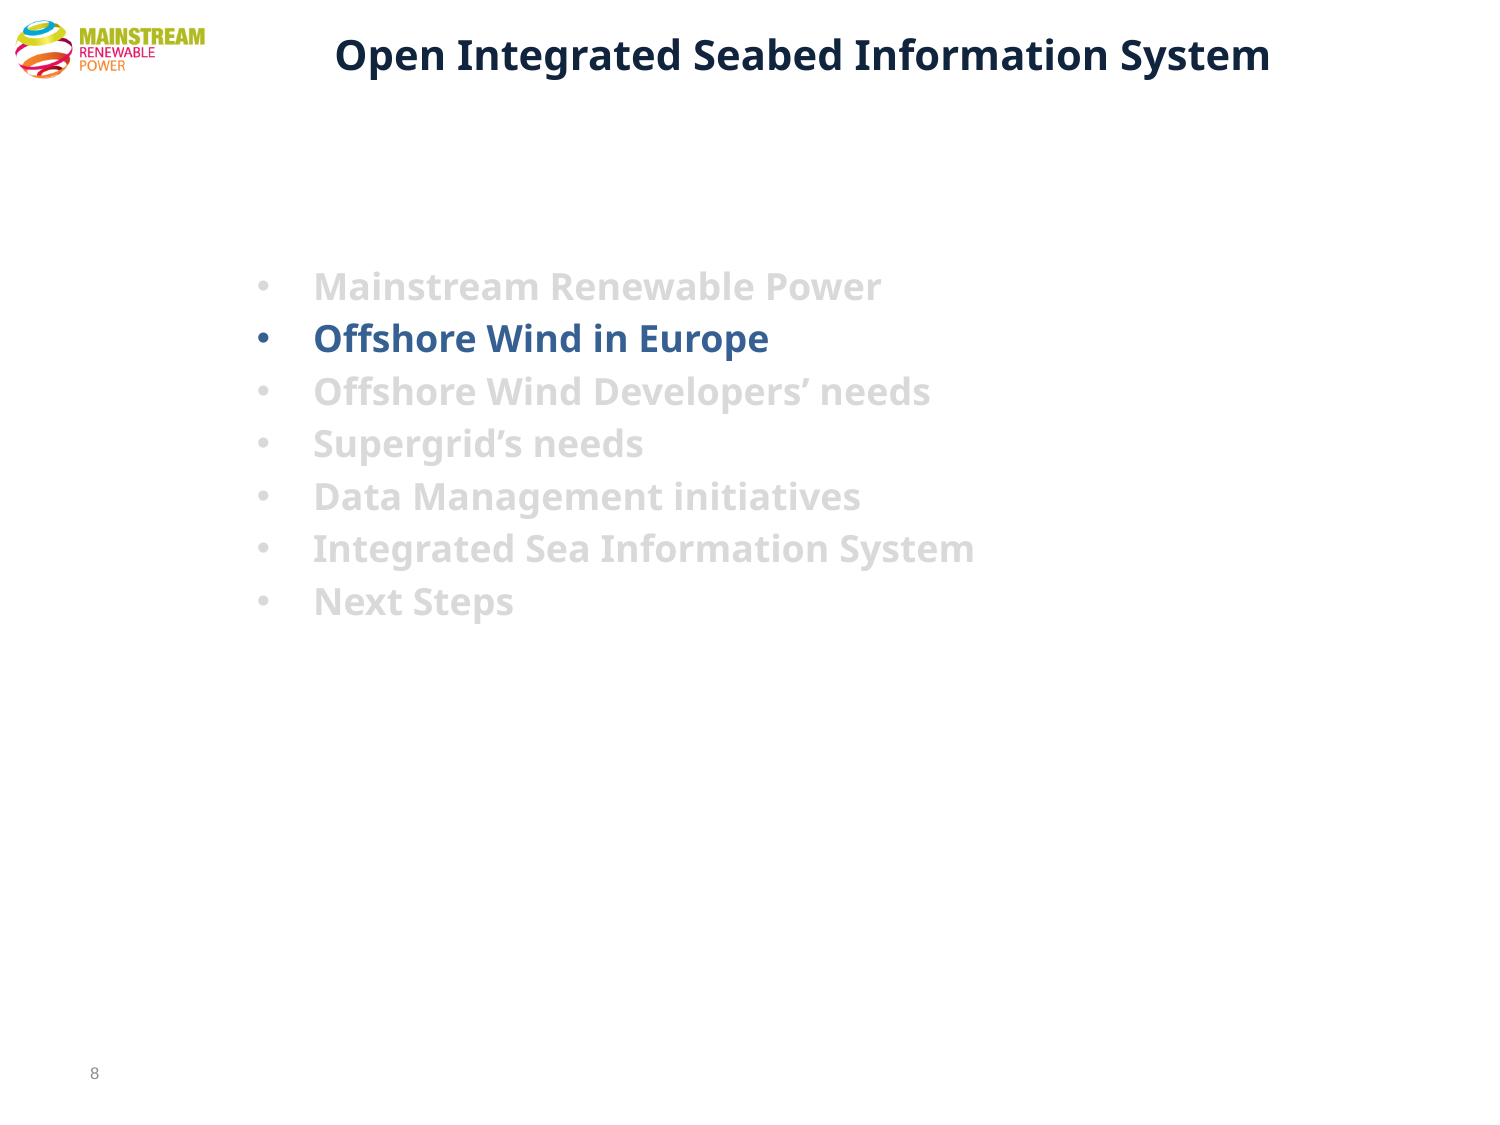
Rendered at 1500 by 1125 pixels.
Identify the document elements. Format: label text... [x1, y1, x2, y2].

list Mainstream Renewable Power Offshore Wind in Europe Offshore Wind Developers’ needs Supergrid’s needs Data Management initiatives Integrated Sea Information System Next Steps [242, 255, 1328, 720]
footer 8 [75, 1042, 425, 1103]
title Open Integrated Seabed Information System [312, 18, 1294, 90]
picture [0, 5, 224, 91]
